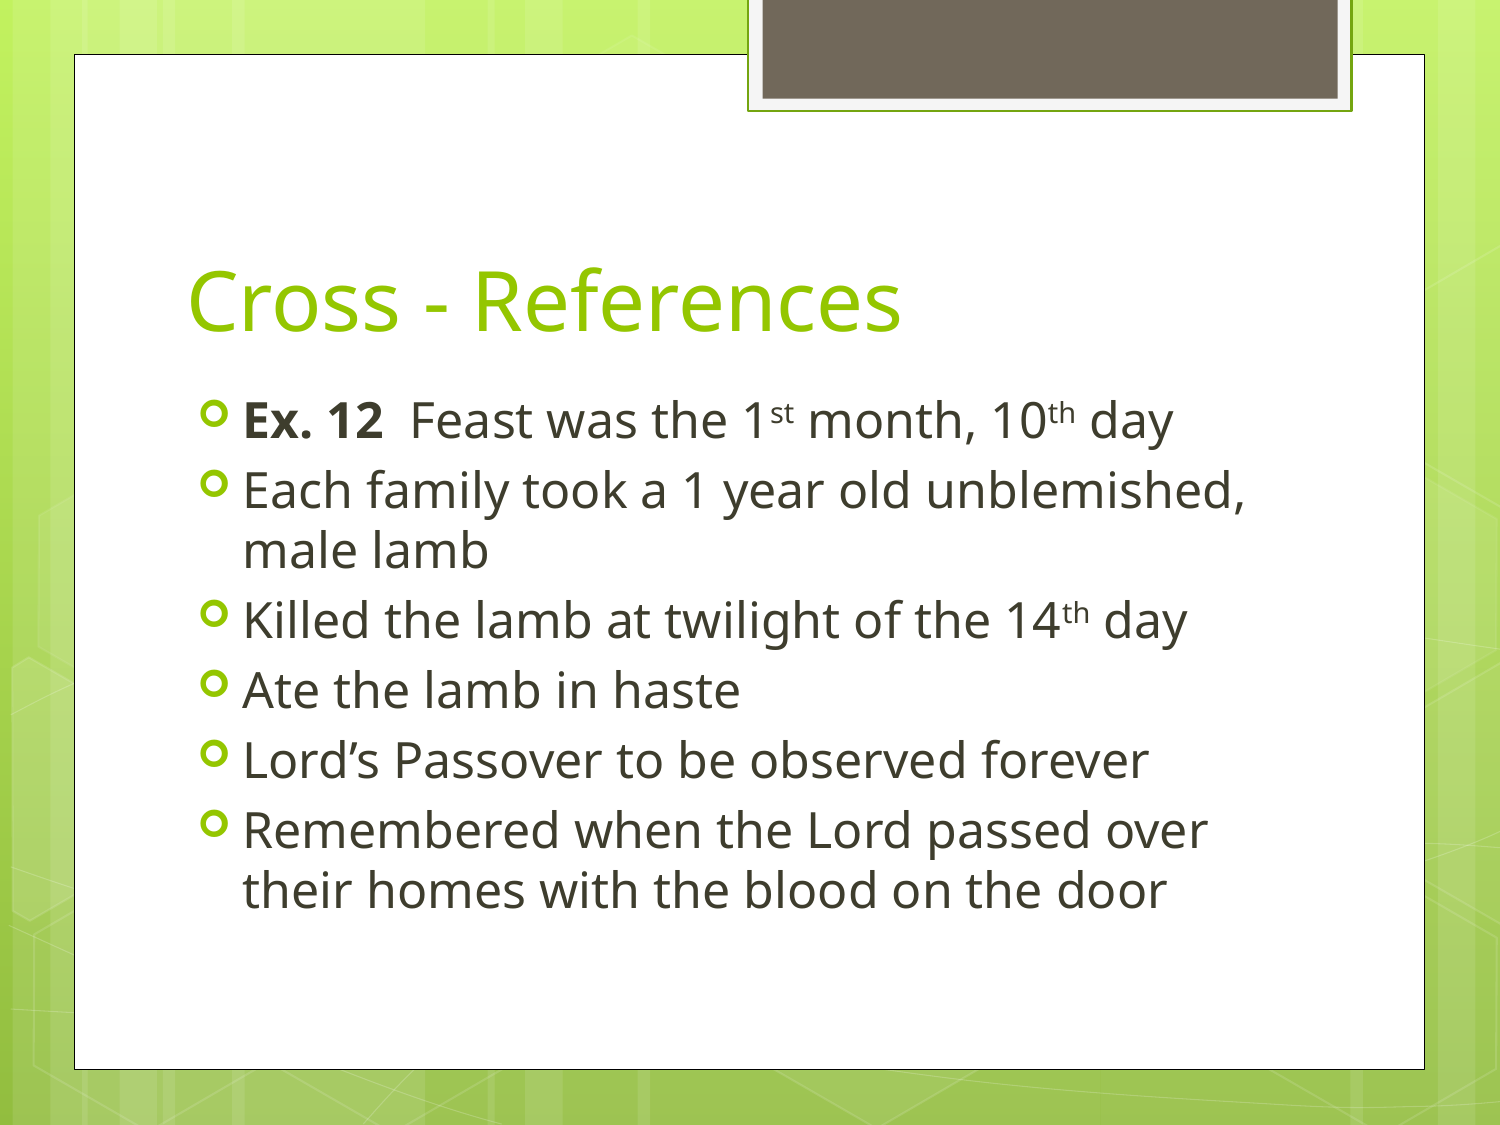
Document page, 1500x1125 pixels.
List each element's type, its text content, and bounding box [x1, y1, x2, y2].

title Cross - References [171, 168, 1324, 357]
list Ex. 12 Feast was the 1st month, 10th day Each family took a 1 year old unblemished, male lamb Killed the lamb at twilight of the 14th day Ate the lamb in haste Lord’s Passover to be observed forever Remembered when the Lord passed over their homes with the blood on the door [171, 381, 1283, 957]
